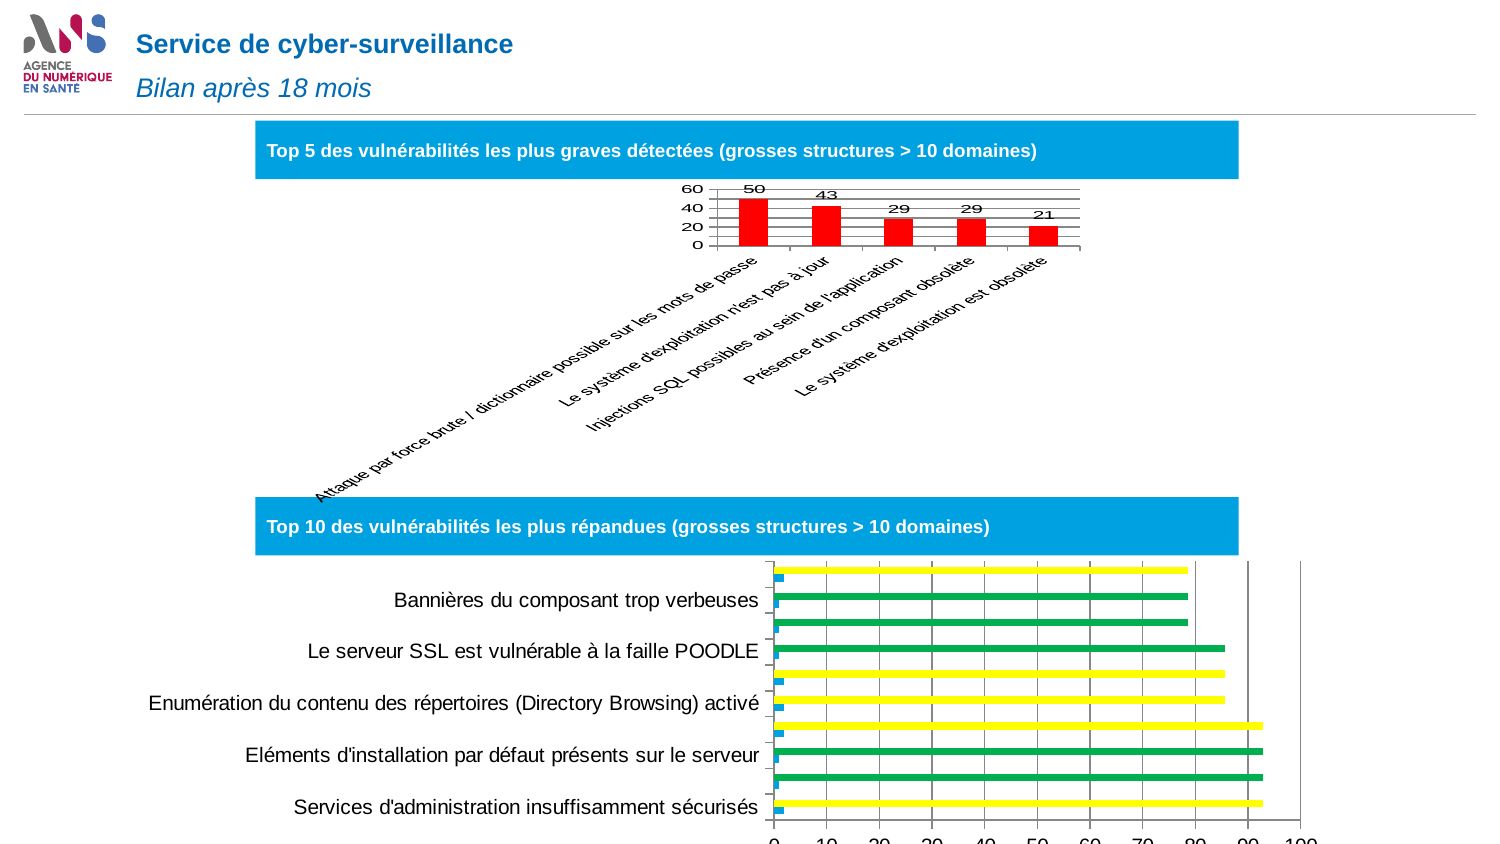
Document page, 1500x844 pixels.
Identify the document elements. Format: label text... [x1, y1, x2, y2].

chart [300, 182, 1105, 505]
title Service de cyber-surveillance Bilan après 18 mois [135, 14, 1459, 103]
text_box Top 5 des vulnérabilités les plus graves détectées (grosses structures > 10 domaines) [253, 119, 1241, 181]
picture [23, 14, 112, 93]
text_box Top 10 des vulnérabilités les plus répandues (grosses structures > 10 domaines) [253, 495, 1241, 553]
chart [123, 555, 1342, 844]
